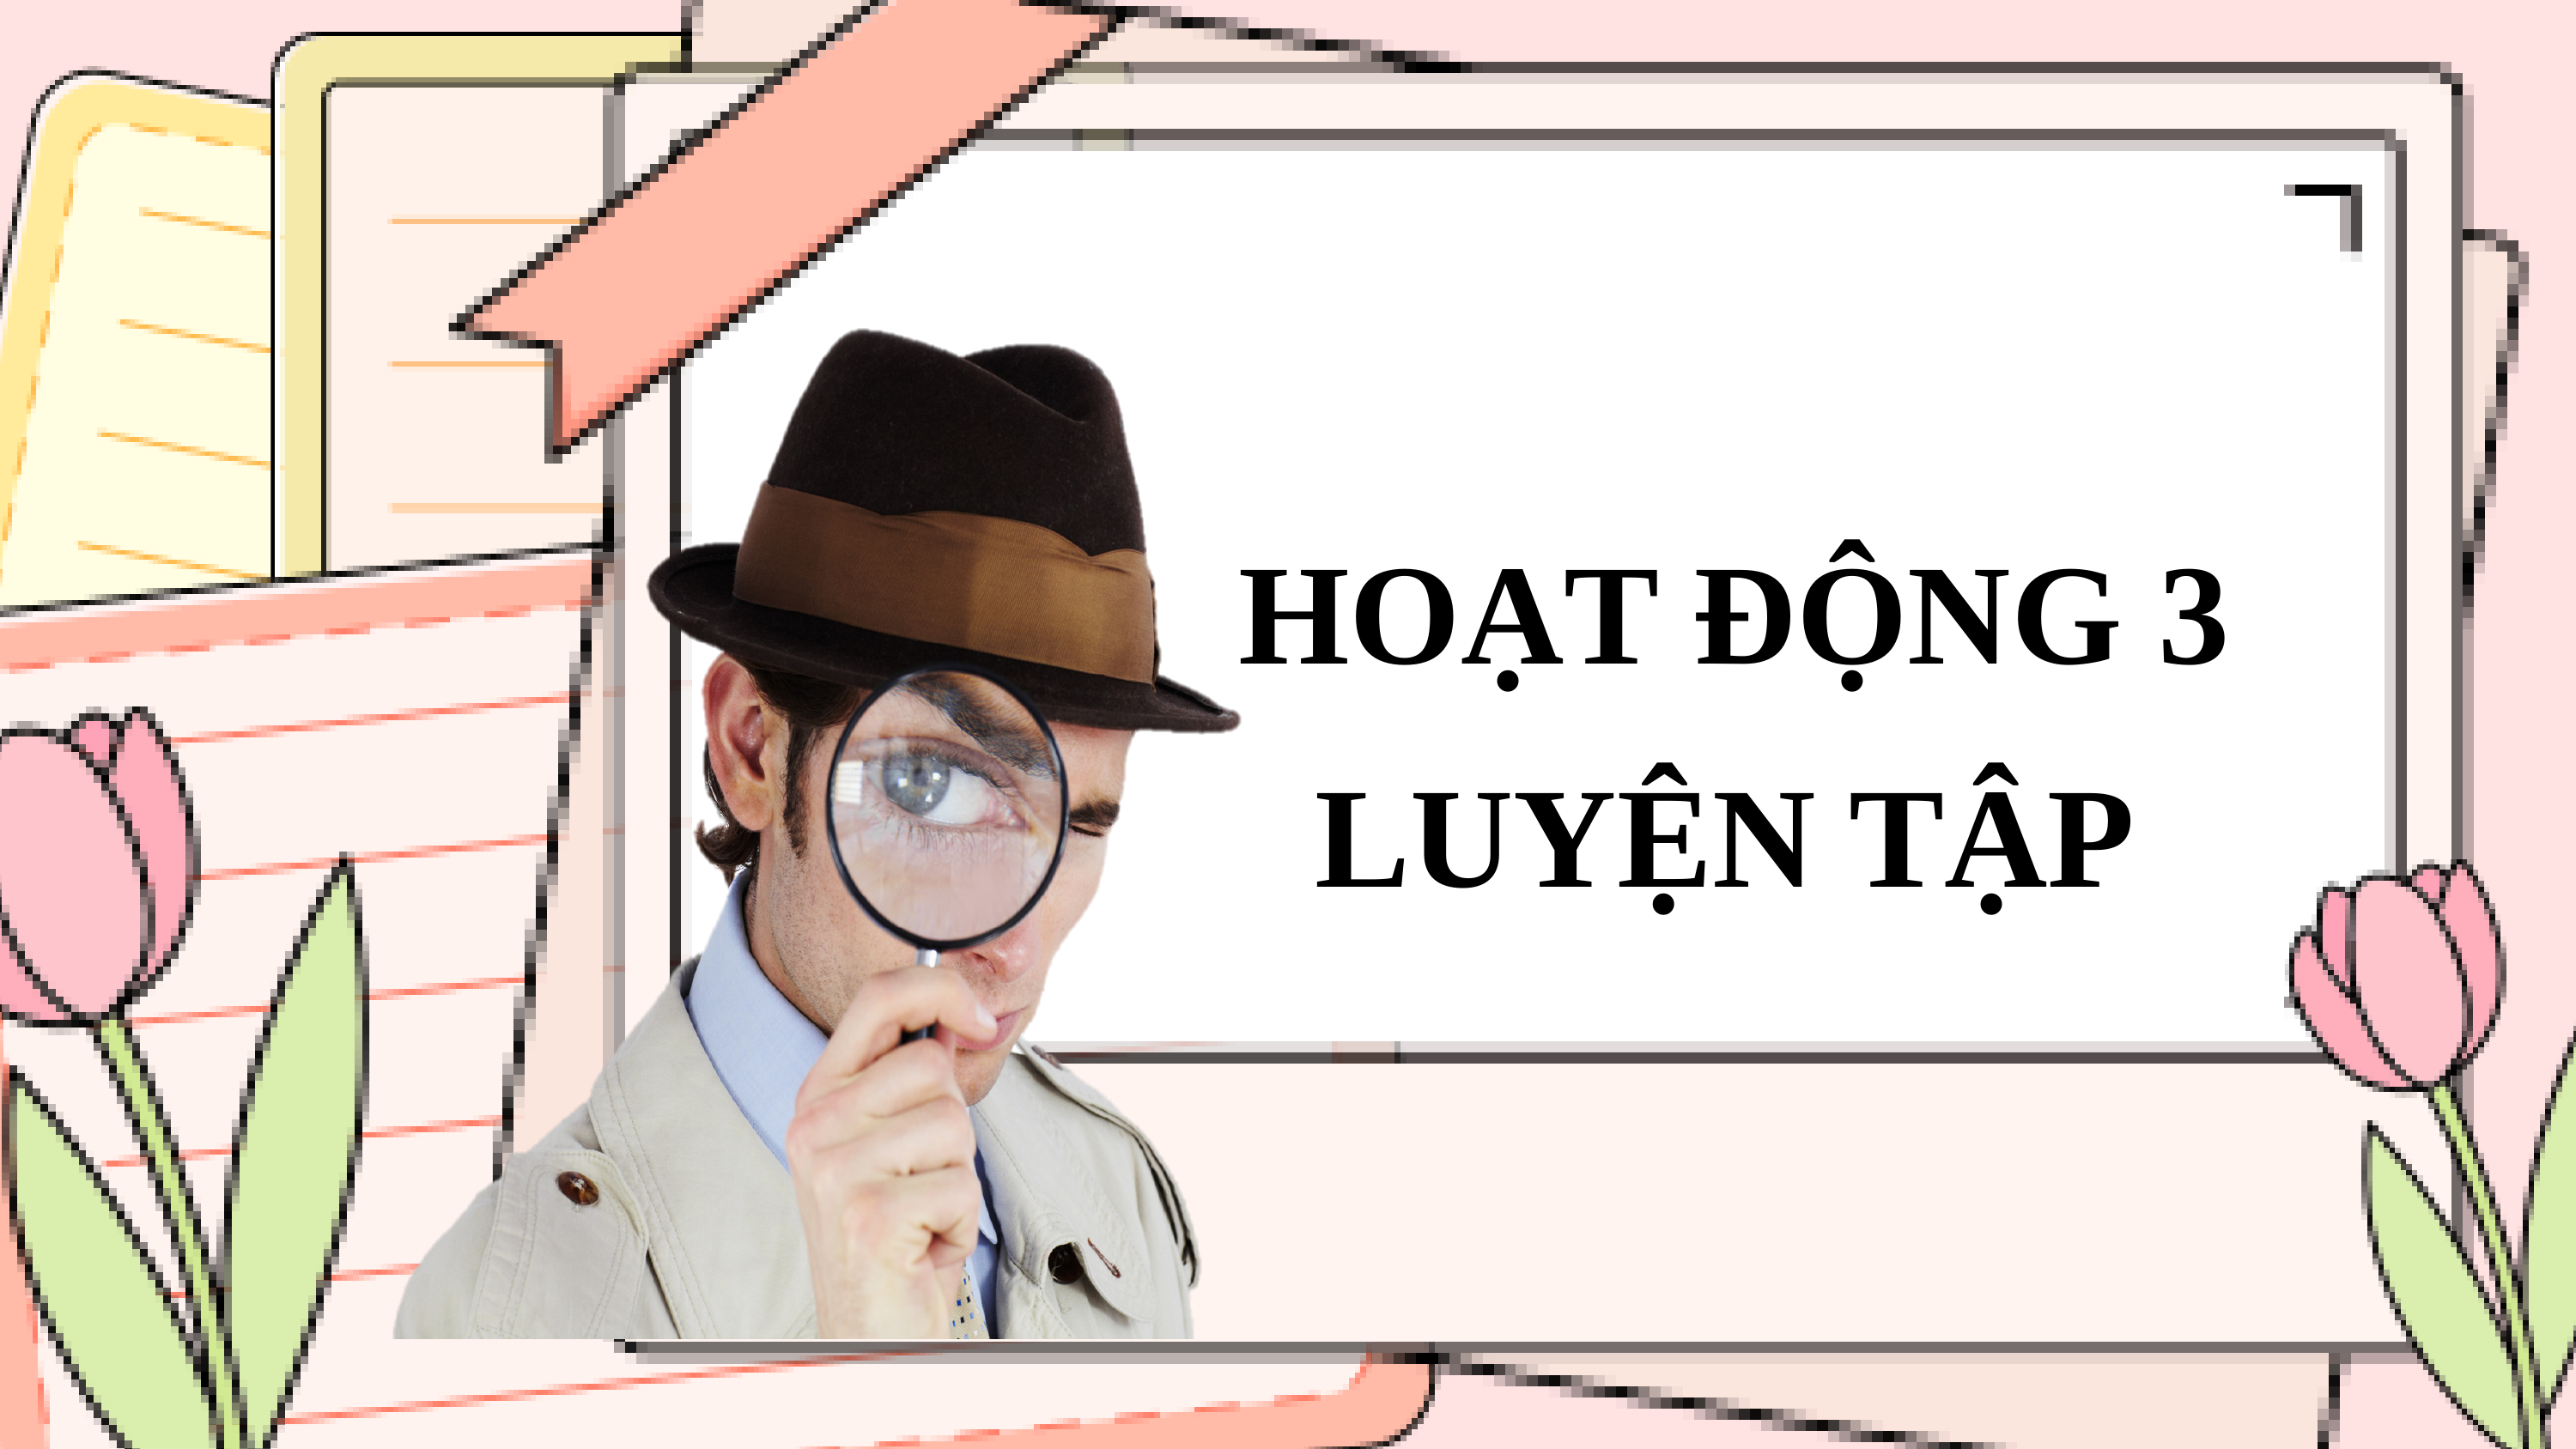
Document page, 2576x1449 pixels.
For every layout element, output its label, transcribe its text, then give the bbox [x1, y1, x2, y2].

text_box [370, 1339, 492, 1449]
text_box [1134, 0, 2530, 859]
text_box HOẠT ĐỘNG 3 LUYỆN TẬP [1570, 463, 2370, 922]
text_box [246, 294, 1570, 1339]
text_box [0, 62, 270, 463]
text_box [2284, 859, 2576, 1449]
text_box [492, 922, 2284, 1449]
text_box [0, 463, 246, 706]
text_box [448, 0, 1134, 294]
text_box [270, 32, 448, 294]
text_box [0, 706, 370, 1449]
